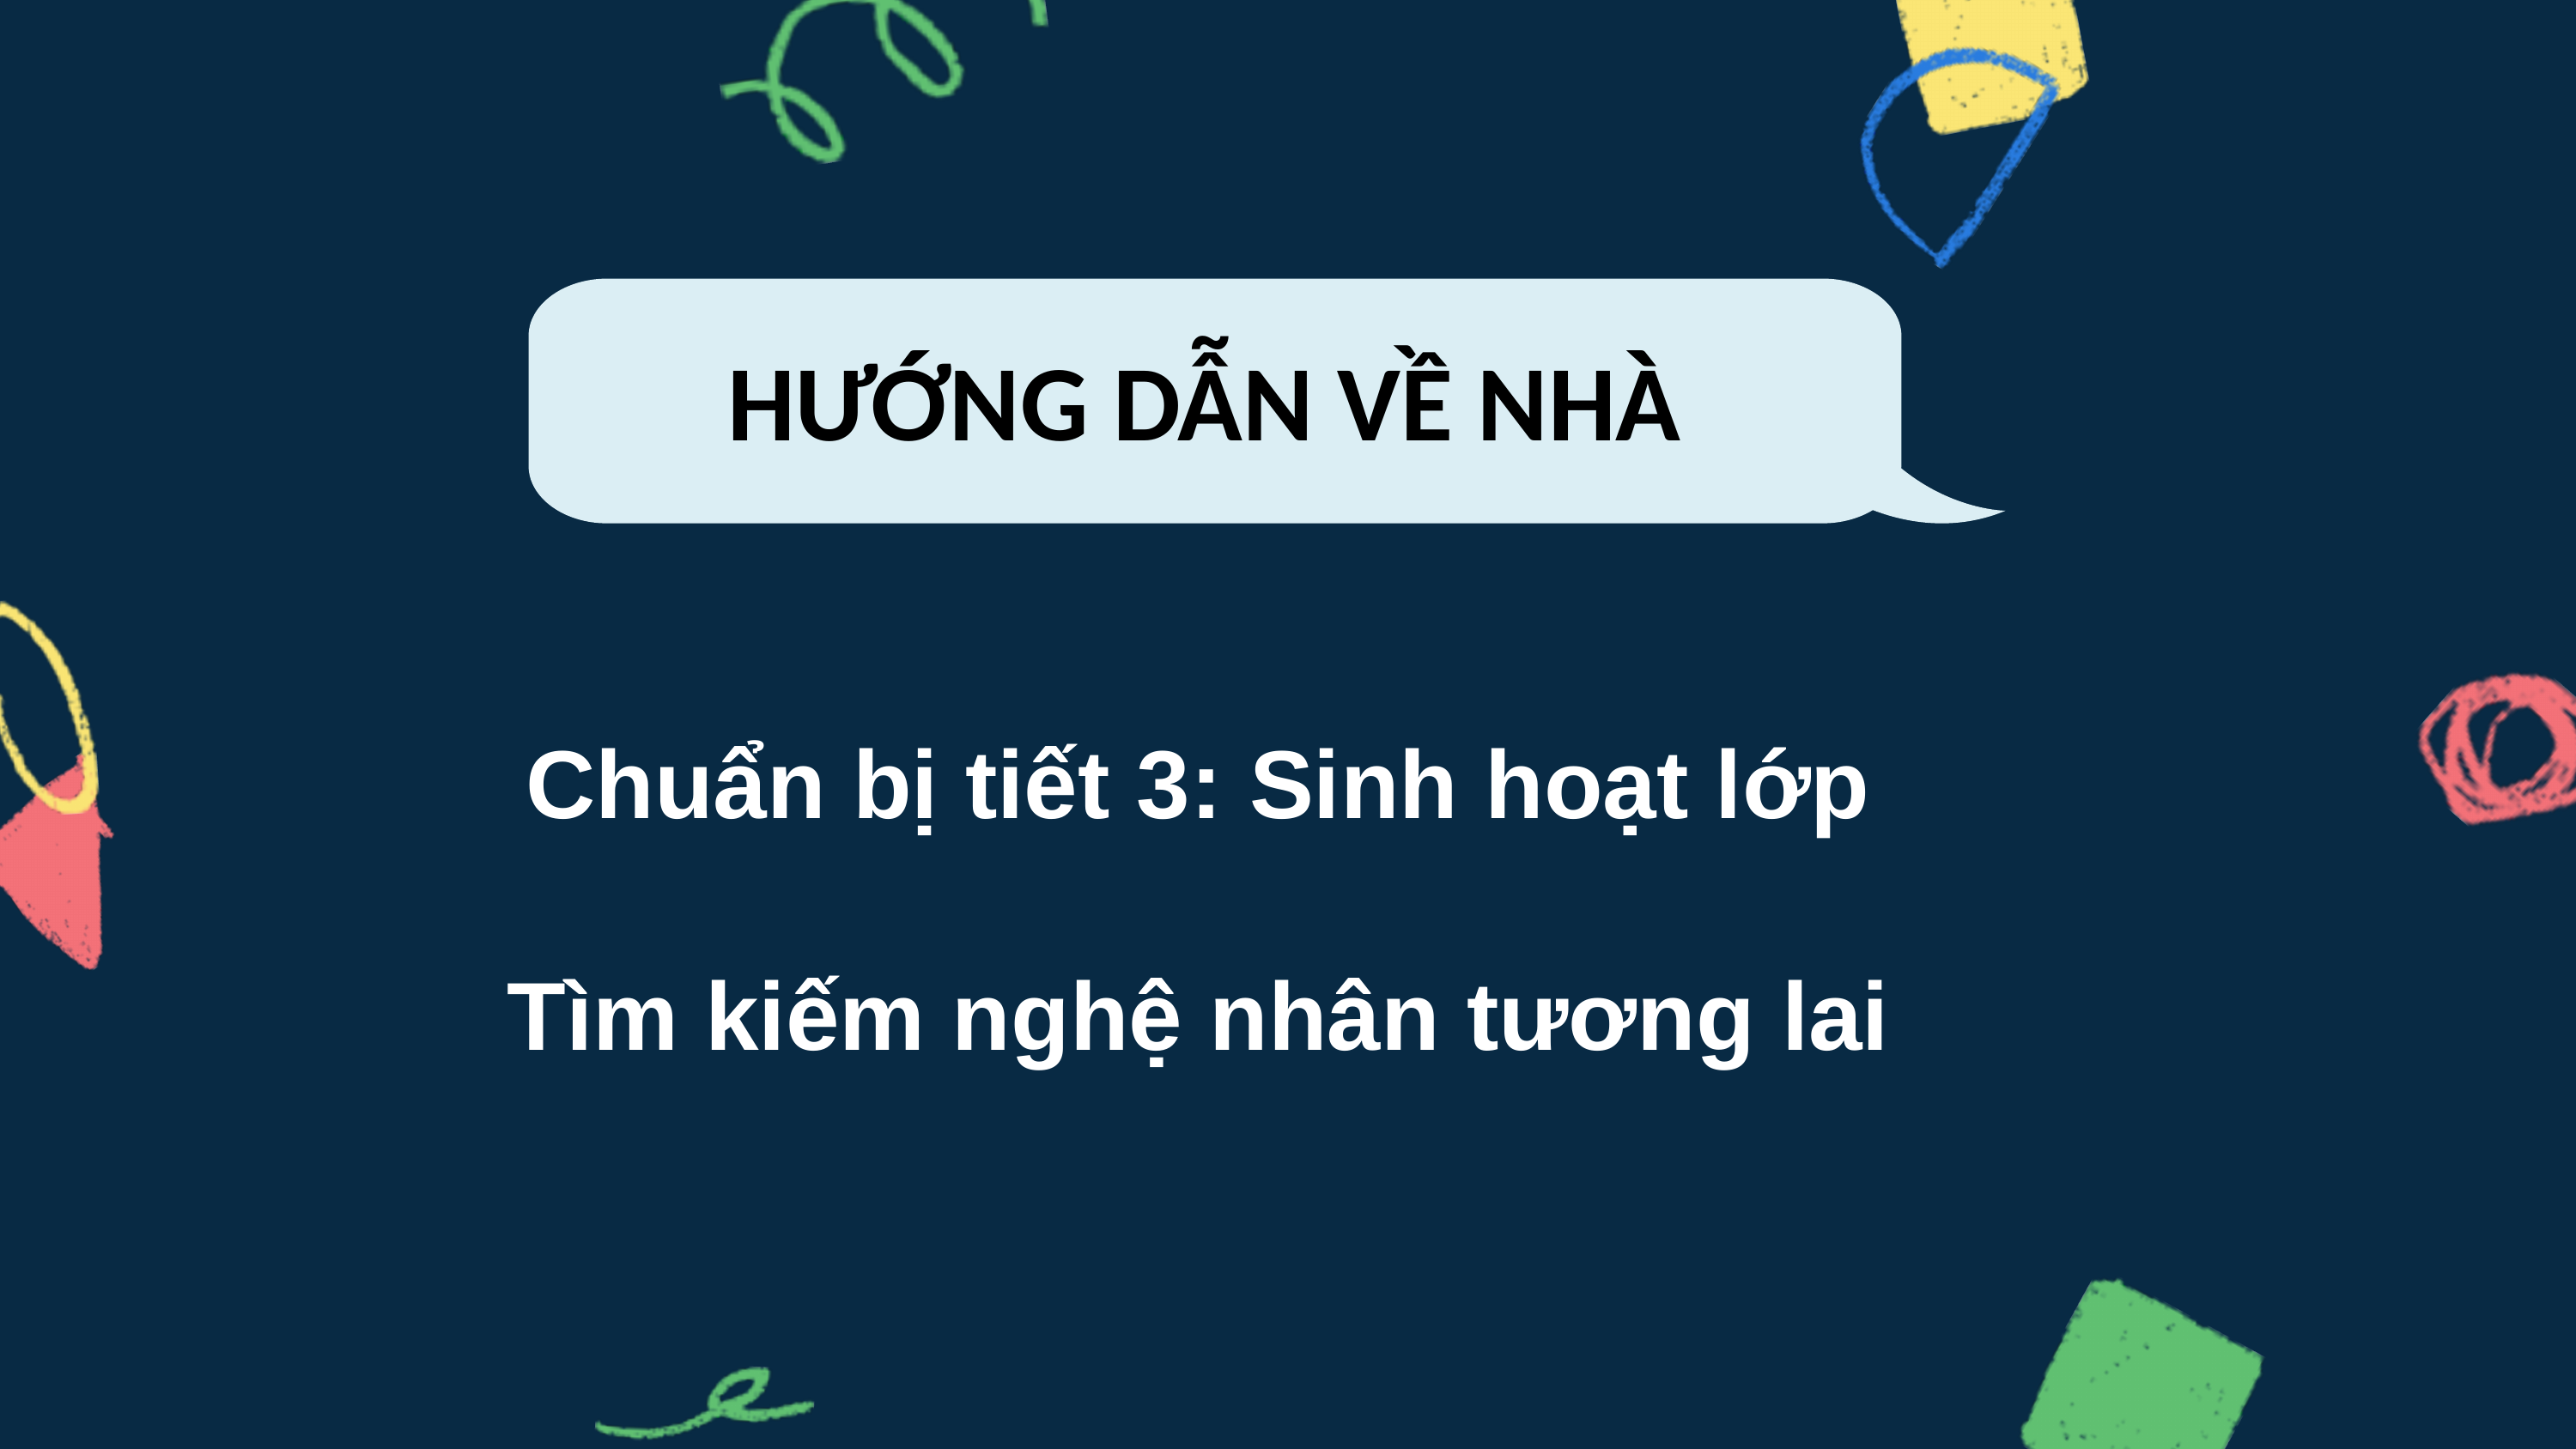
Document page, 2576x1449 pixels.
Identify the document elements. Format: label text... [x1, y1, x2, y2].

picture [1821, 0, 2093, 272]
text_box Chuẩn bị tiết 3: Sinh hoạt lớp Tìm kiếm nghệ nhân tương lai [410, 599, 1988, 1076]
picture [709, 0, 1061, 224]
picture [2393, 634, 2576, 870]
picture [596, 1361, 815, 1448]
picture [0, 597, 187, 989]
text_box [528, 278, 2007, 601]
picture [2008, 1268, 2271, 1449]
